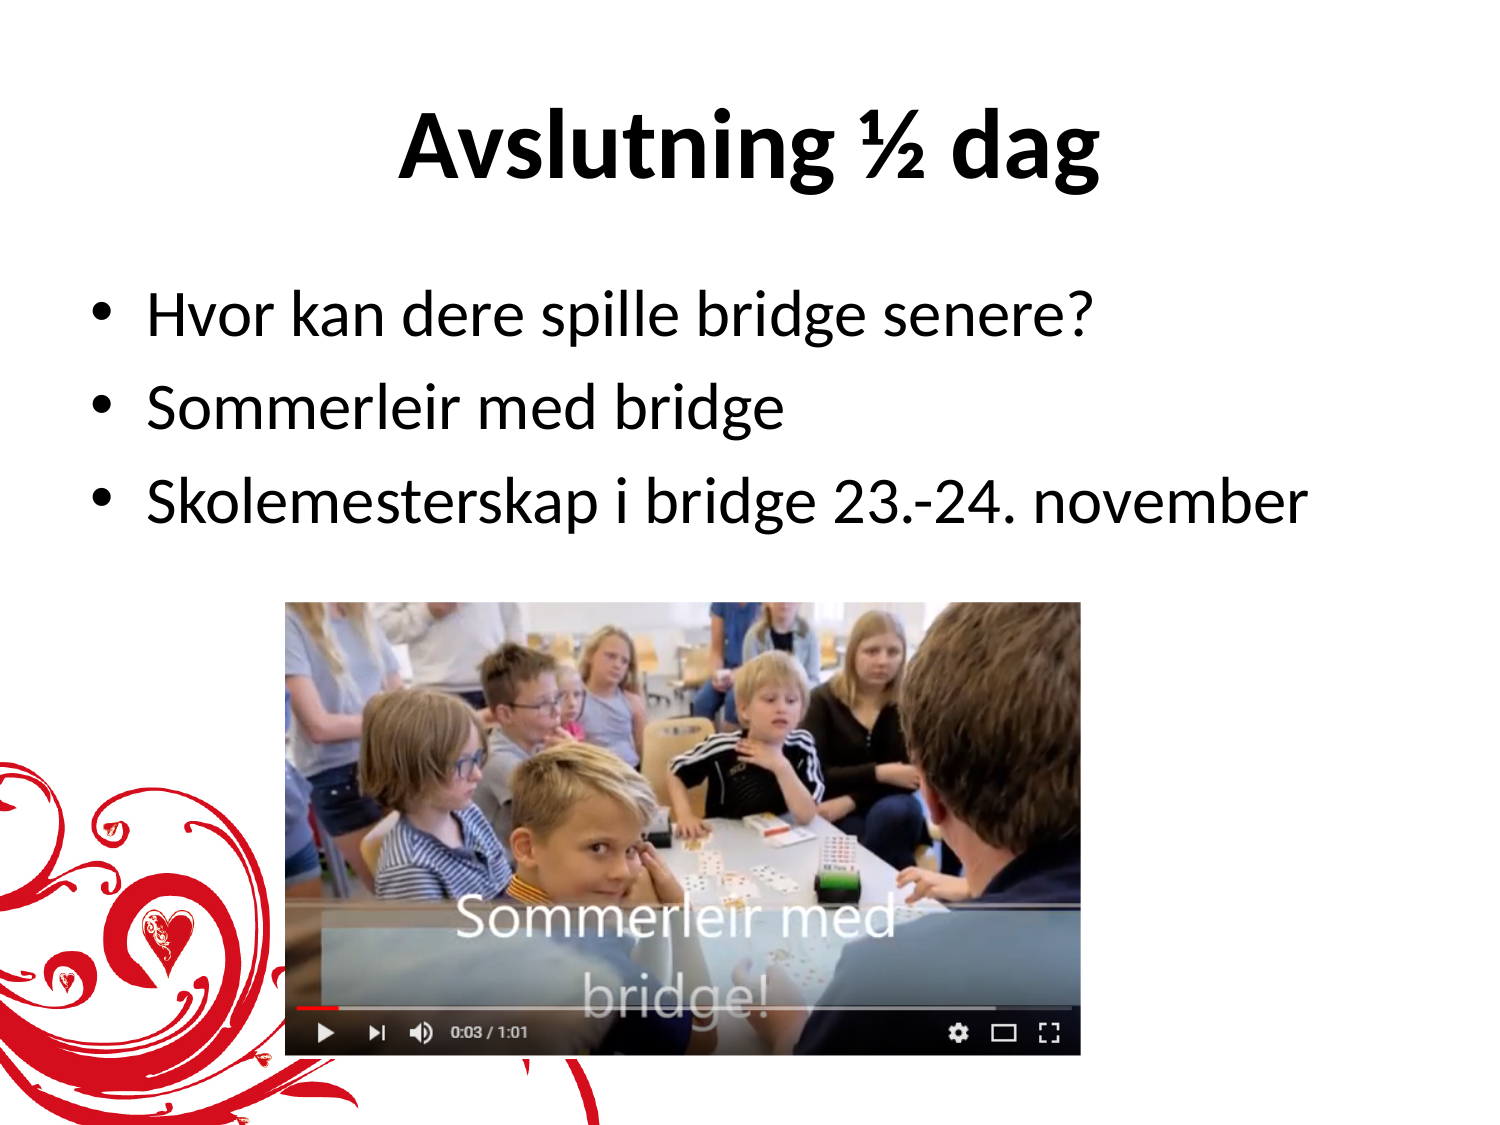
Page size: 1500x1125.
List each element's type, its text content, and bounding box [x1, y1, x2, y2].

list Hvor kan dere spille bridge senere? Sommerleir med bridge Skolemesterskap i bridge 23.-24. november [75, 262, 1425, 1005]
picture [0, 0, 1500, 1125]
title Avslutning ½ dag [75, 45, 1425, 233]
